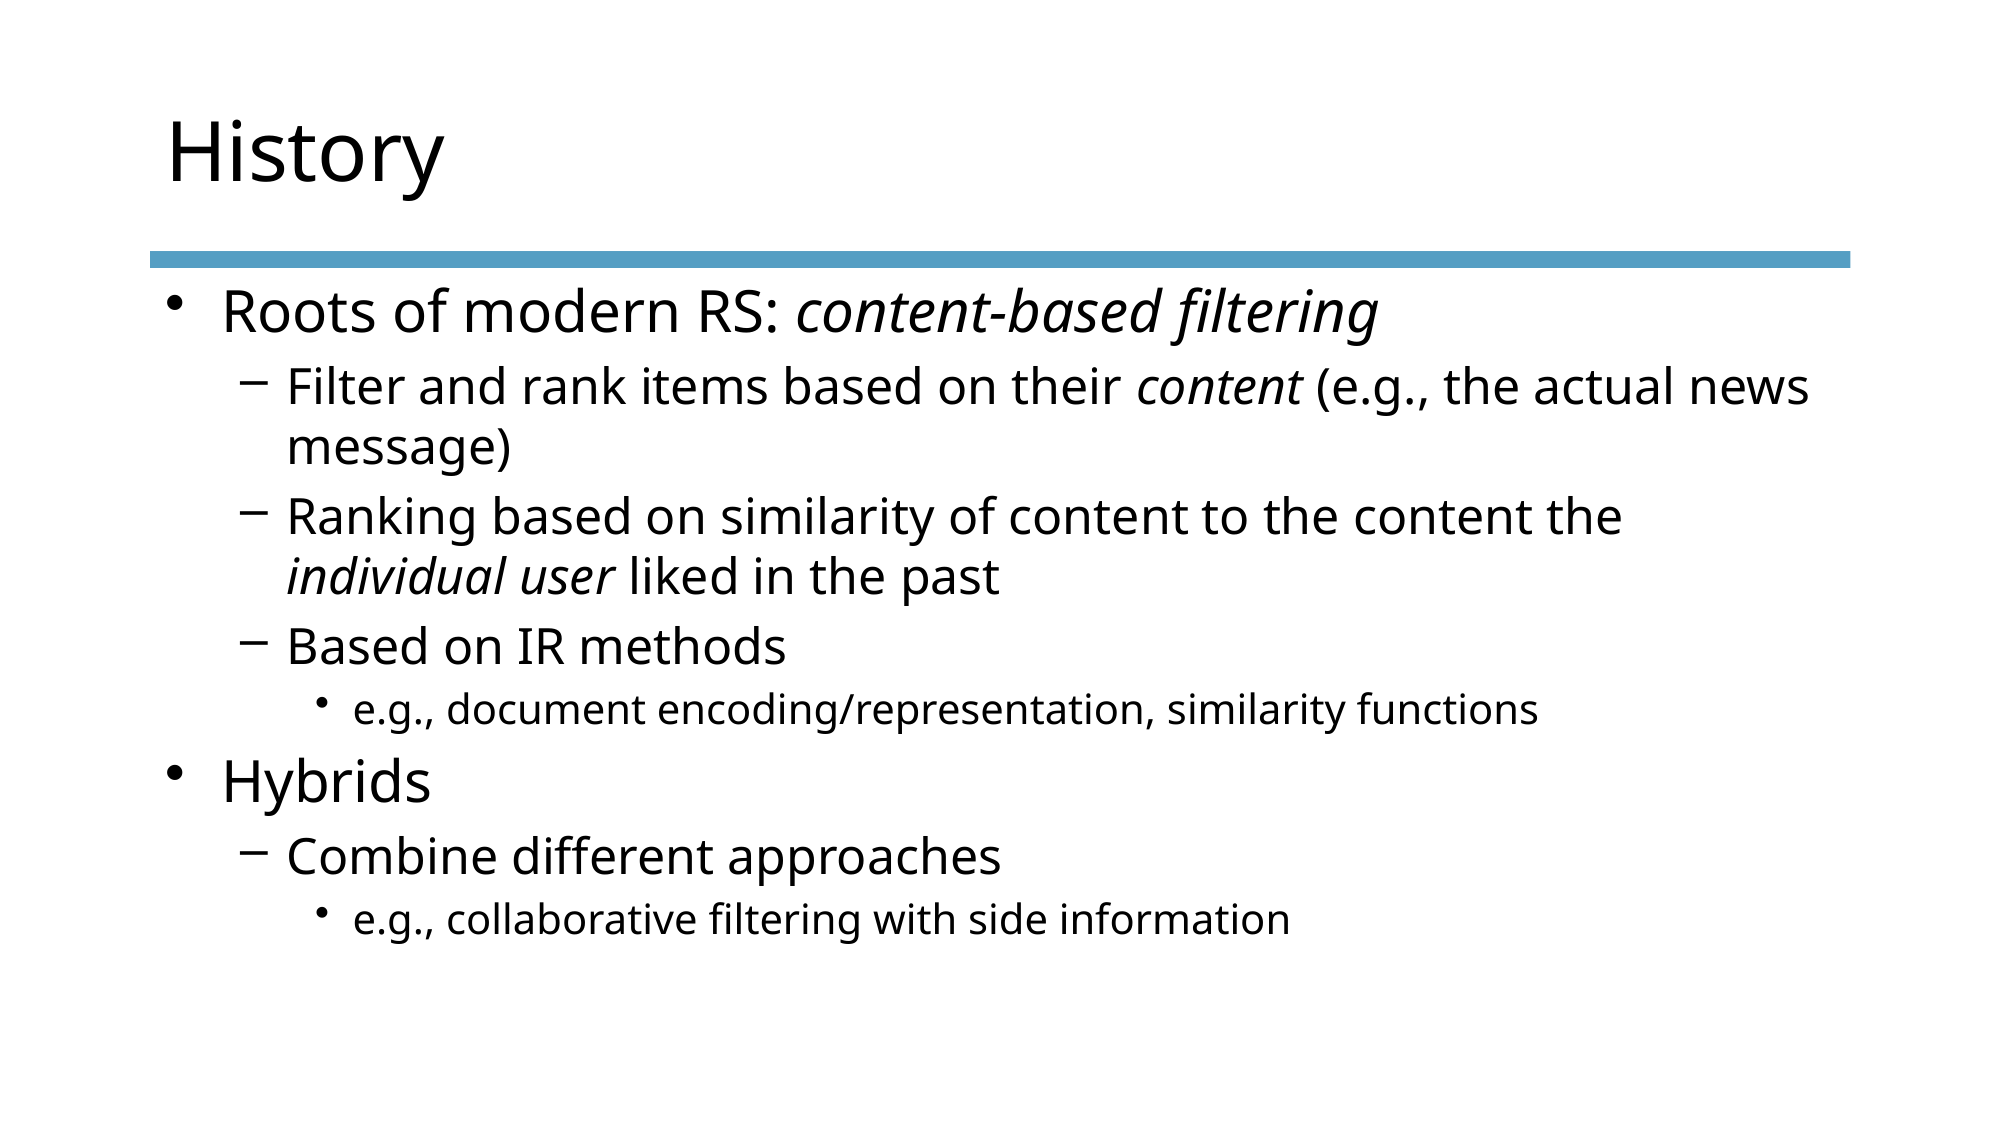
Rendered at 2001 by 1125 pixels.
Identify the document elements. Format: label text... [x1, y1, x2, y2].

picture [150, 241, 1851, 268]
title History [150, 54, 1850, 242]
list Roots of modern RS: content-based filtering Filter and rank items based on their content (e.g., the actual news message) Ranking based on similarity of content to the content the individual user liked in the past Based on IR methods e.g., document encoding/representation, similarity functions Hybrids Combine different approaches e.g., collaborative filtering with side information [150, 267, 1850, 1000]
